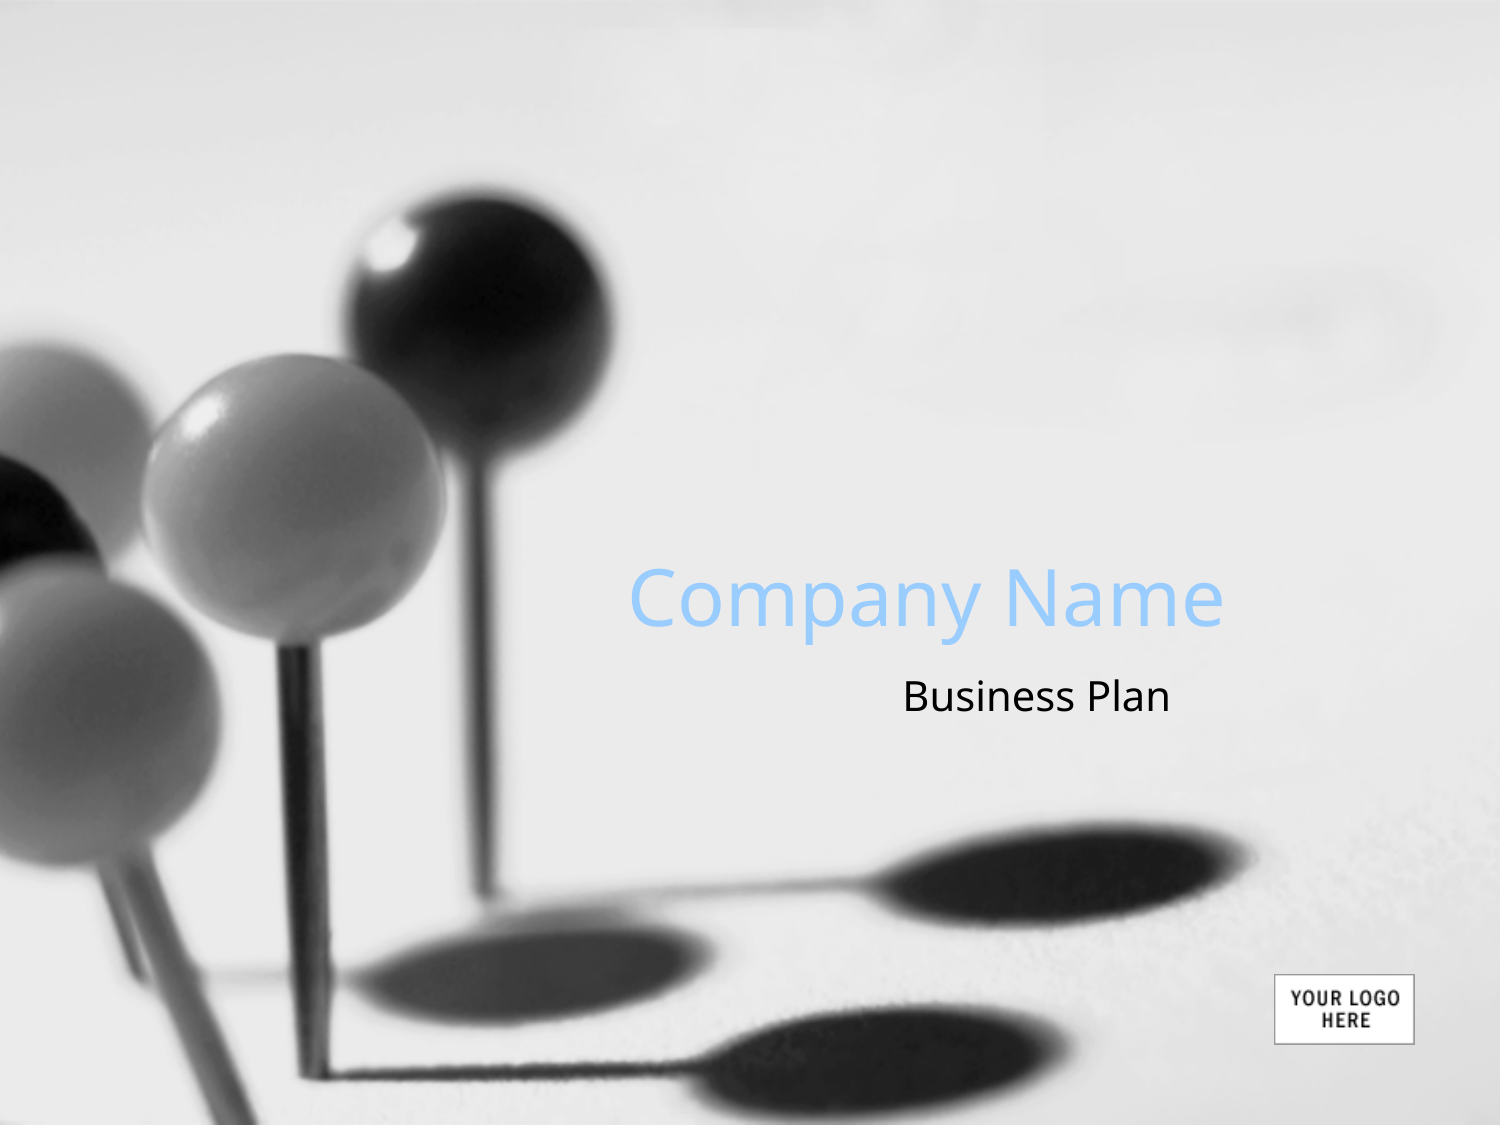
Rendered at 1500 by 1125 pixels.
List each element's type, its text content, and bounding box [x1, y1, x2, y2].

subtitle Business Plan [612, 662, 1462, 838]
picture [0, 0, 1500, 1125]
title Company Name [612, 350, 1463, 650]
